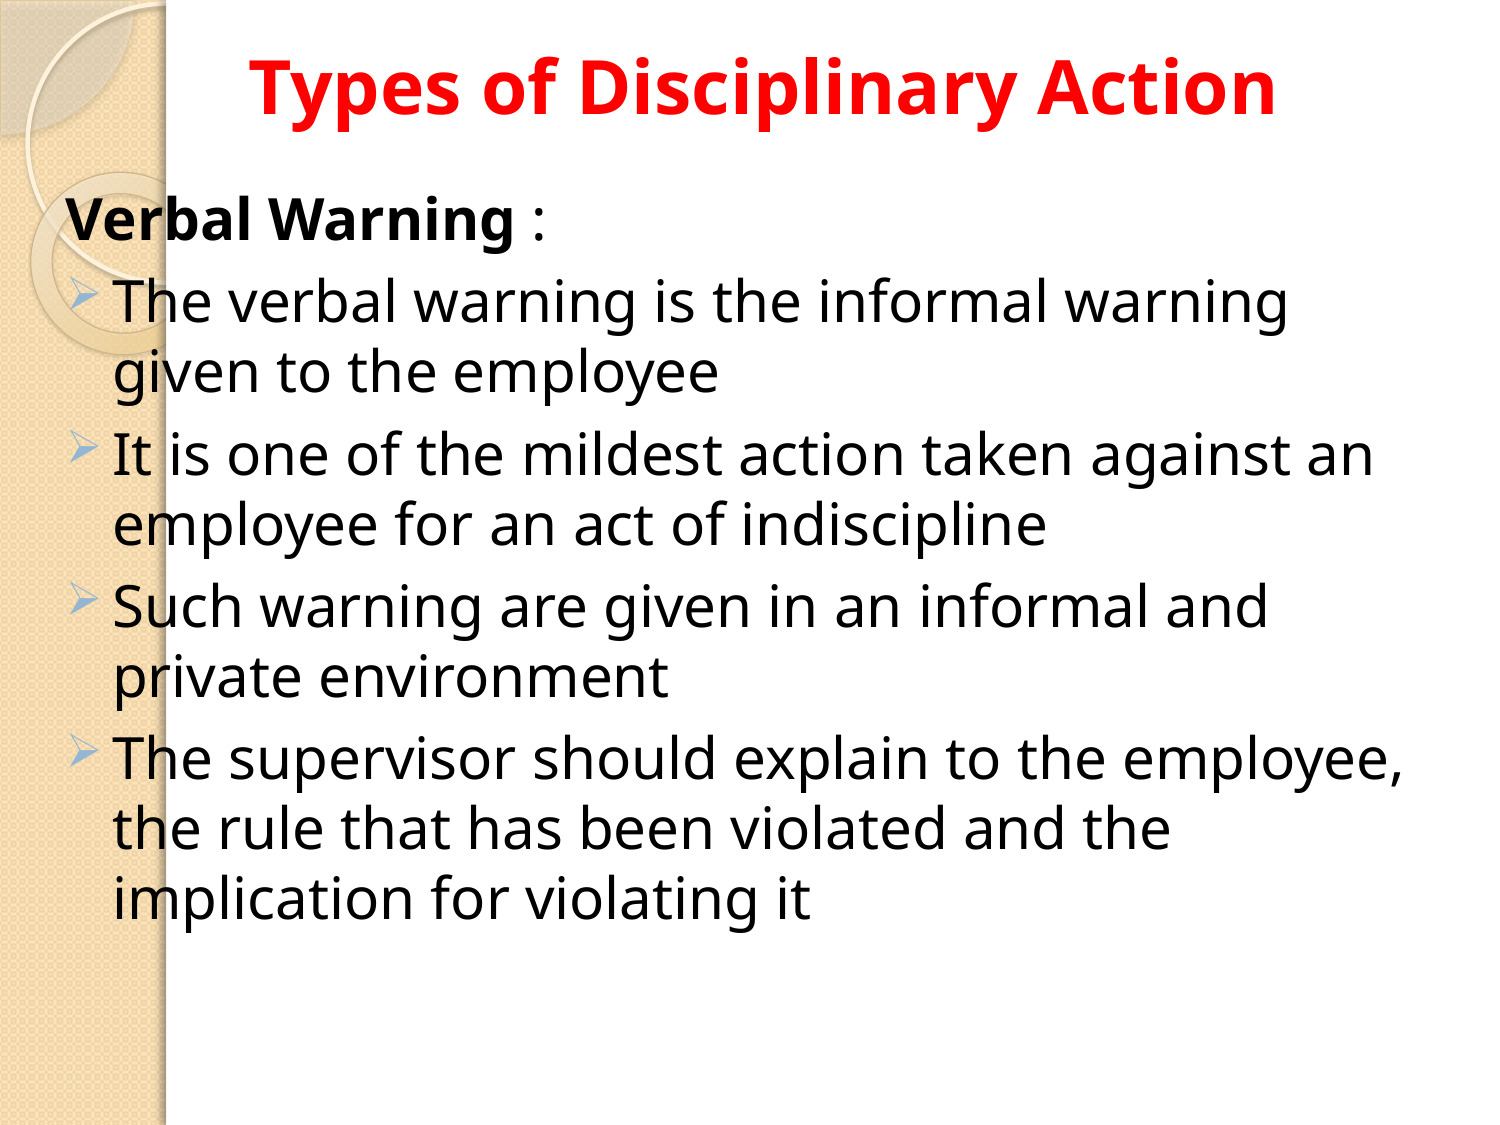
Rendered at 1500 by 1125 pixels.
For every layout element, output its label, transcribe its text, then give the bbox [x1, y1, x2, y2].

list Verbal Warning : The verbal warning is the informal warning given to the employee It is one of the mildest action taken against an employee for an act of indiscipline Such warning are given in an informal and private environment The supervisor should explain to the employee, the rule that has been violated and the implication for violating it [37, 174, 1466, 1088]
title Types of Disciplinary Action [62, 45, 1466, 125]
